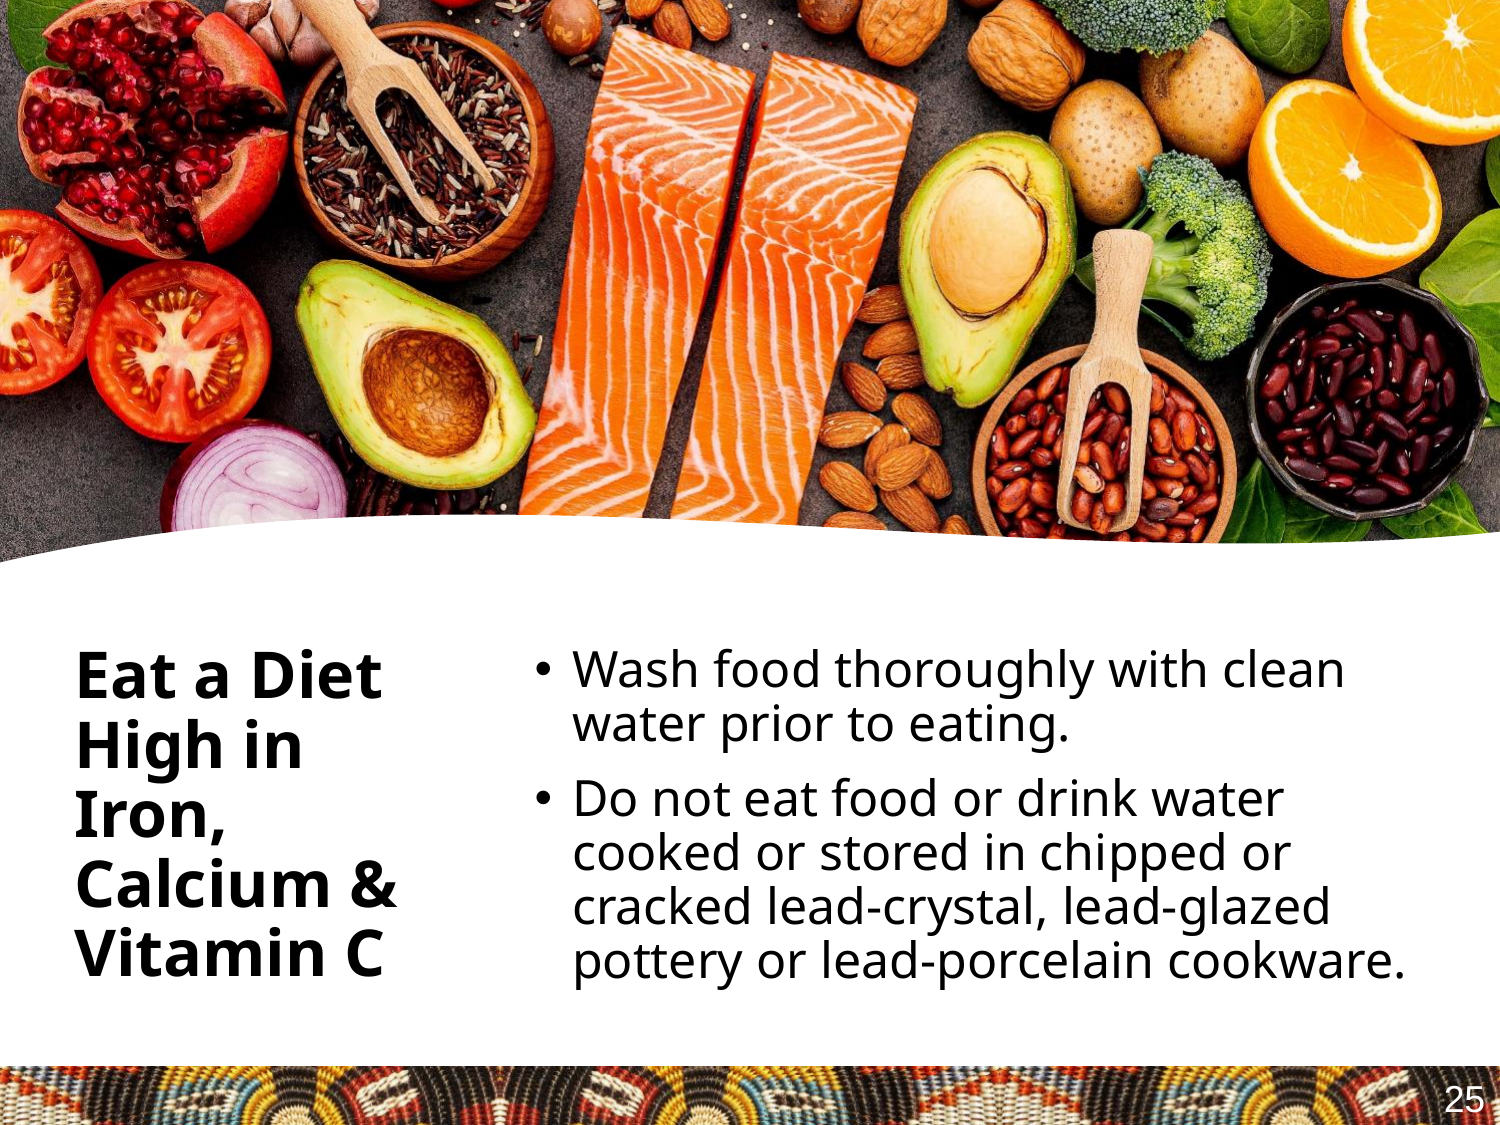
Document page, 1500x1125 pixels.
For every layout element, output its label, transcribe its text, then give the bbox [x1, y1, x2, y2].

picture [0, 1066, 1500, 1125]
list Wash food thoroughly with clean water prior to eating. Do not eat food or drink water cooked or stored in chipped or cracked lead-crystal, lead-glazed pottery or lead-porcelain cookware. [519, 615, 1441, 1018]
title Eat a Diet High in Iron, Calcium & Vitamin C [59, 615, 464, 1018]
picture [0, 0, 1500, 563]
text_box 25 [1162, 1067, 1500, 1125]
